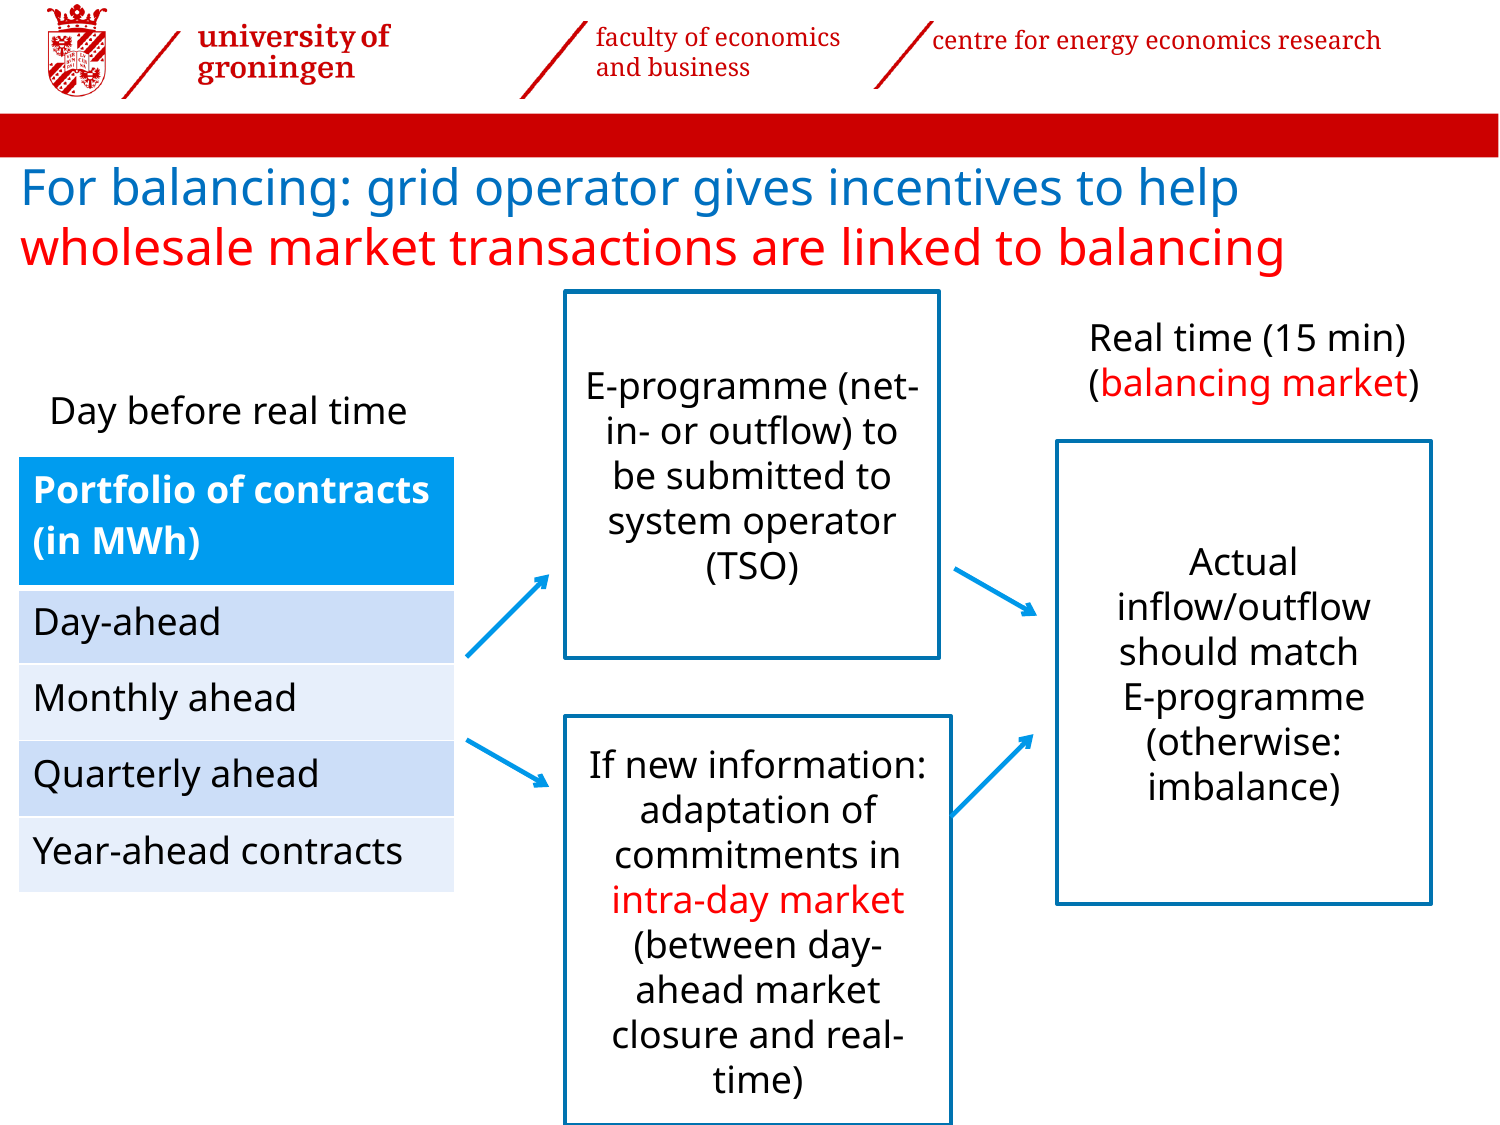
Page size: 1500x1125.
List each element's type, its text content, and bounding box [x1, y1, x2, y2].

picture [47, 4, 391, 99]
table_header Portfolio of contracts (in MWh) [19, 457, 454, 585]
title For balancing: grid operator gives incentives to help wholesale market transactions are linked to balancing [20, 162, 1474, 269]
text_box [466, 739, 550, 788]
table_cell Quarterly ahead [19, 741, 454, 816]
table_cell Day-ahead [19, 591, 454, 663]
picture [519, 21, 588, 99]
text_box Real time (15 min) (balancing market) [1074, 306, 1435, 412]
text_box E-programme (net-in- or outflow) to be submitted to system operator (TSO) [563, 289, 941, 660]
picture [873, 21, 934, 89]
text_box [950, 733, 1034, 817]
text_box Day before real time [34, 379, 424, 440]
table_cell Year-ahead contracts [19, 818, 454, 892]
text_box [466, 573, 550, 658]
text_box Actual inflow/outflow should match E-programme (otherwise: imbalance) [1055, 439, 1433, 906]
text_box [954, 568, 1038, 616]
table_cell Monthly ahead [19, 665, 454, 740]
text_box If new information: adaptation of commitments in intra-day market (between day-ahead market closure and real-time) [563, 714, 953, 1125]
